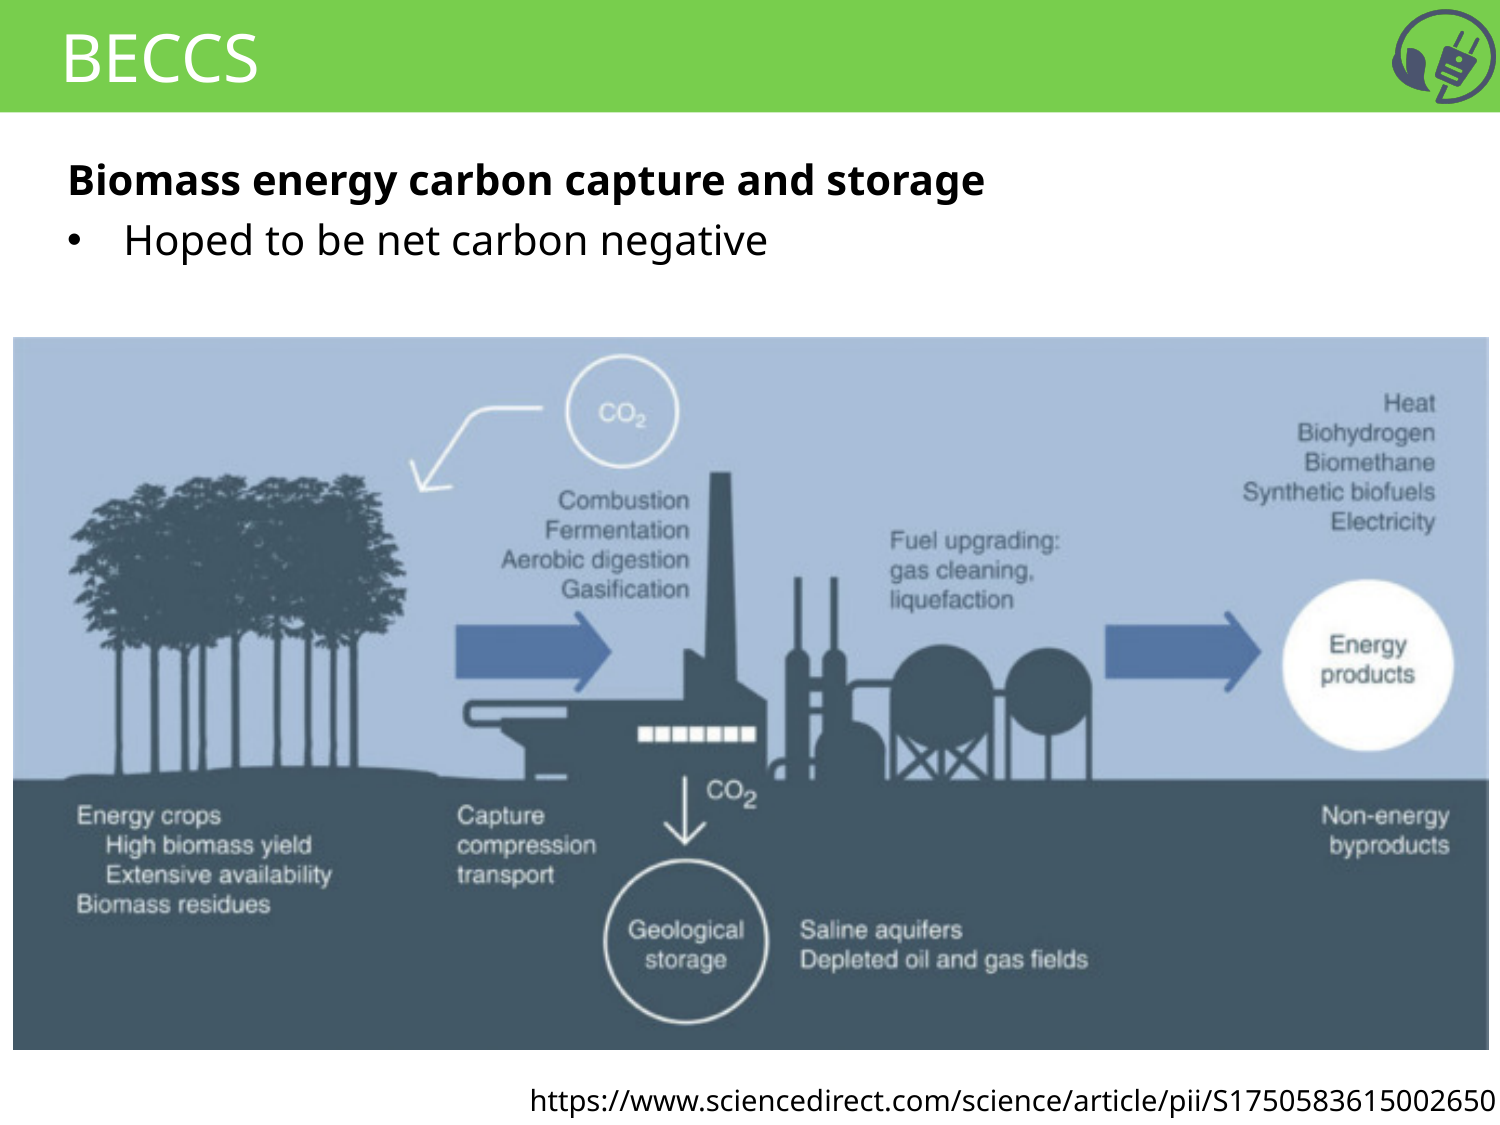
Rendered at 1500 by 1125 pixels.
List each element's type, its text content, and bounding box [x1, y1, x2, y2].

text_box https://www.sciencedirect.com/science/article/pii/S1750583615002650 [514, 1074, 1500, 1125]
picture [1392, 8, 1496, 105]
picture [13, 337, 1489, 1050]
text_box Biomass energy carbon capture and storage Hoped to be net carbon negative [52, 136, 1394, 272]
text_box BECCS [45, 8, 276, 103]
text_box [0, 0, 1500, 113]
